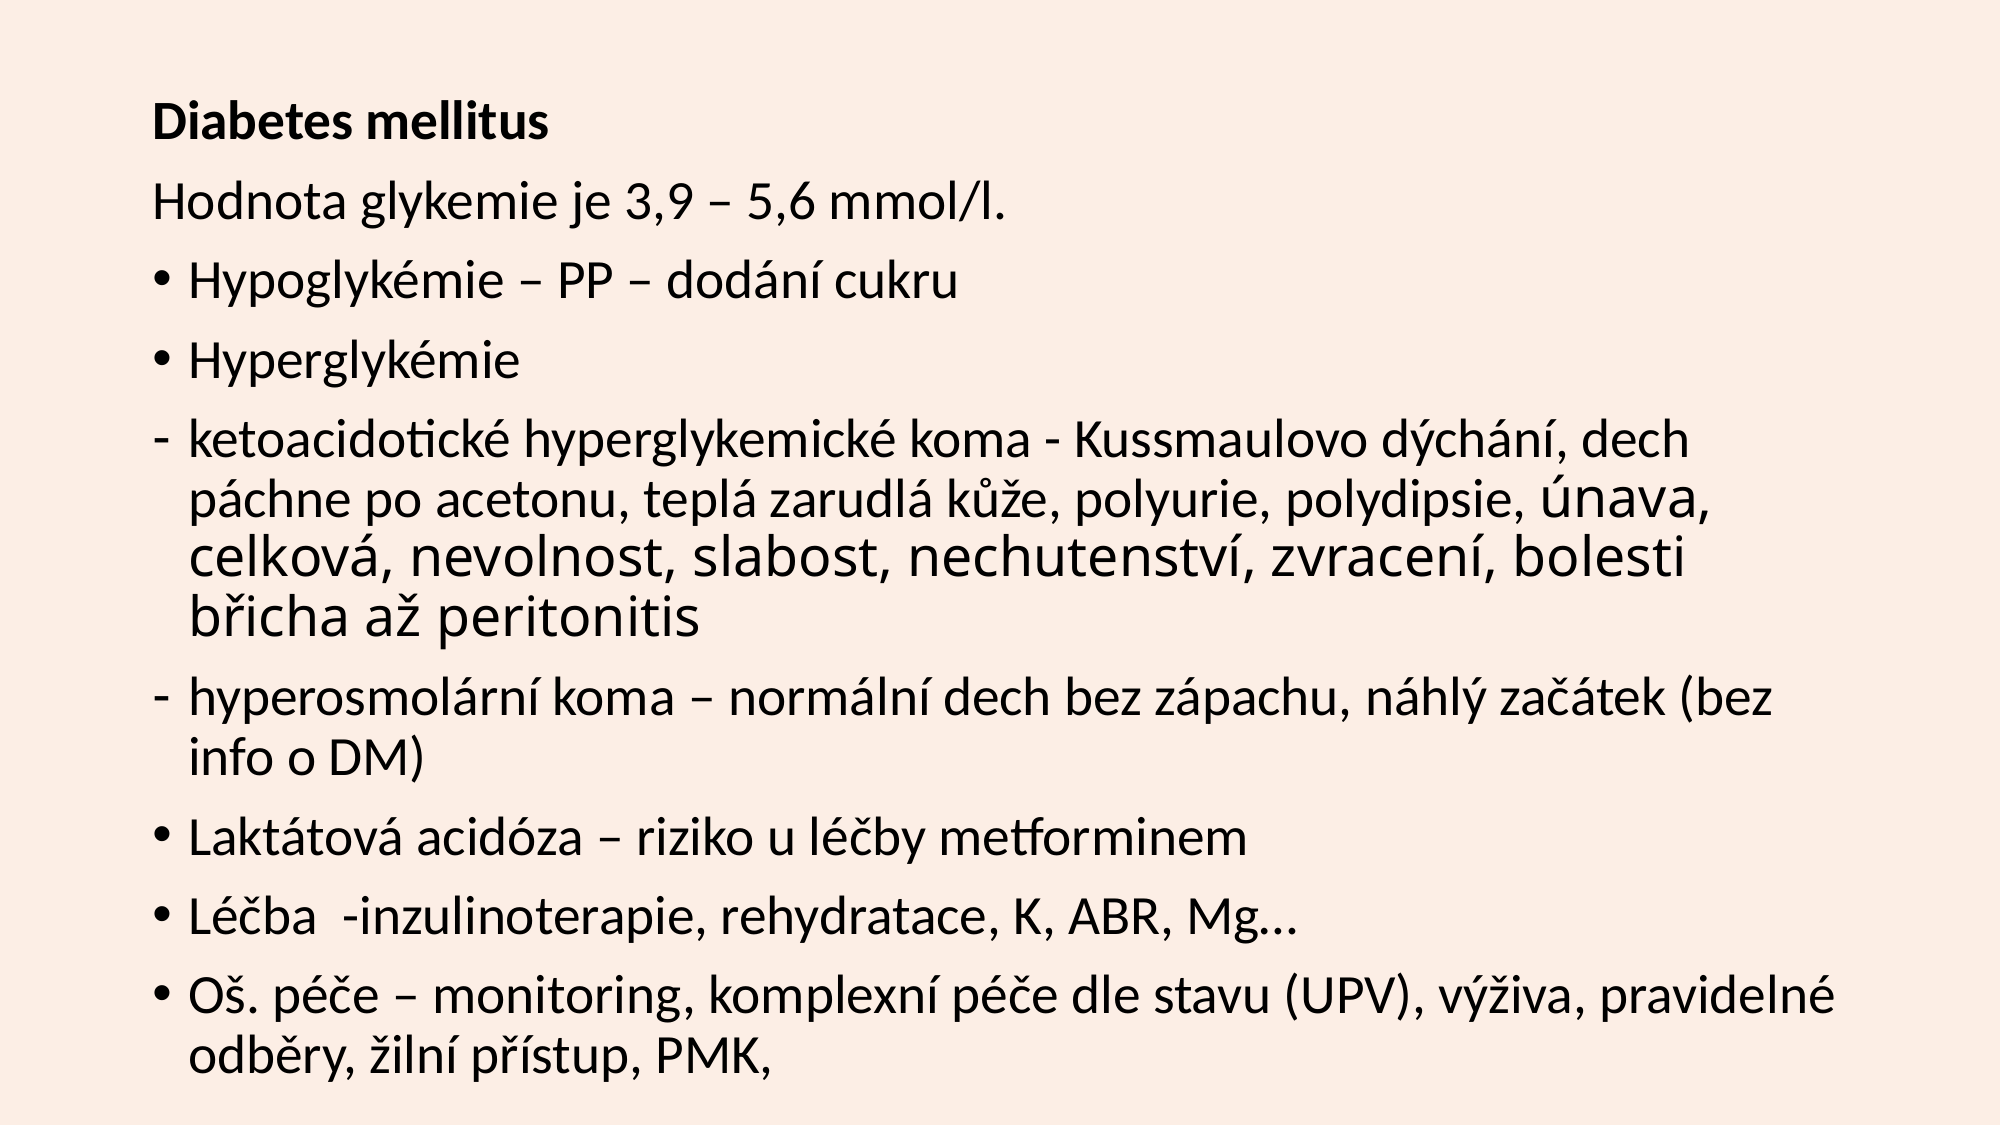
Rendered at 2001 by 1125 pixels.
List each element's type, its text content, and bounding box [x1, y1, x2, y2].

list Diabetes mellitus Hodnota glykemie je 3,9 – 5,6 mmol/l. Hypoglykémie – PP – dodání cukru Hyperglykémie ketoacidotické hyperglykemické koma - Kussmaulovo dýchání, dech páchne po acetonu, teplá zarudlá kůže, polyurie, polydipsie, únava, celková, nevolnost, slabost, nechutenství, zvracení, bolesti břicha až peritonitis hyperosmolární koma – normální dech bez zápachu, náhlý začátek (bez info o DM) Laktátová acidóza – riziko u léčby metforminem Léčba -inzulinoterapie, rehydratace, K, ABR, Mg… Oš. péče – monitoring, komplexní péče dle stavu (UPV), výživa, pravidelné odběry, žilní přístup, PMK, [137, 84, 1863, 1100]
